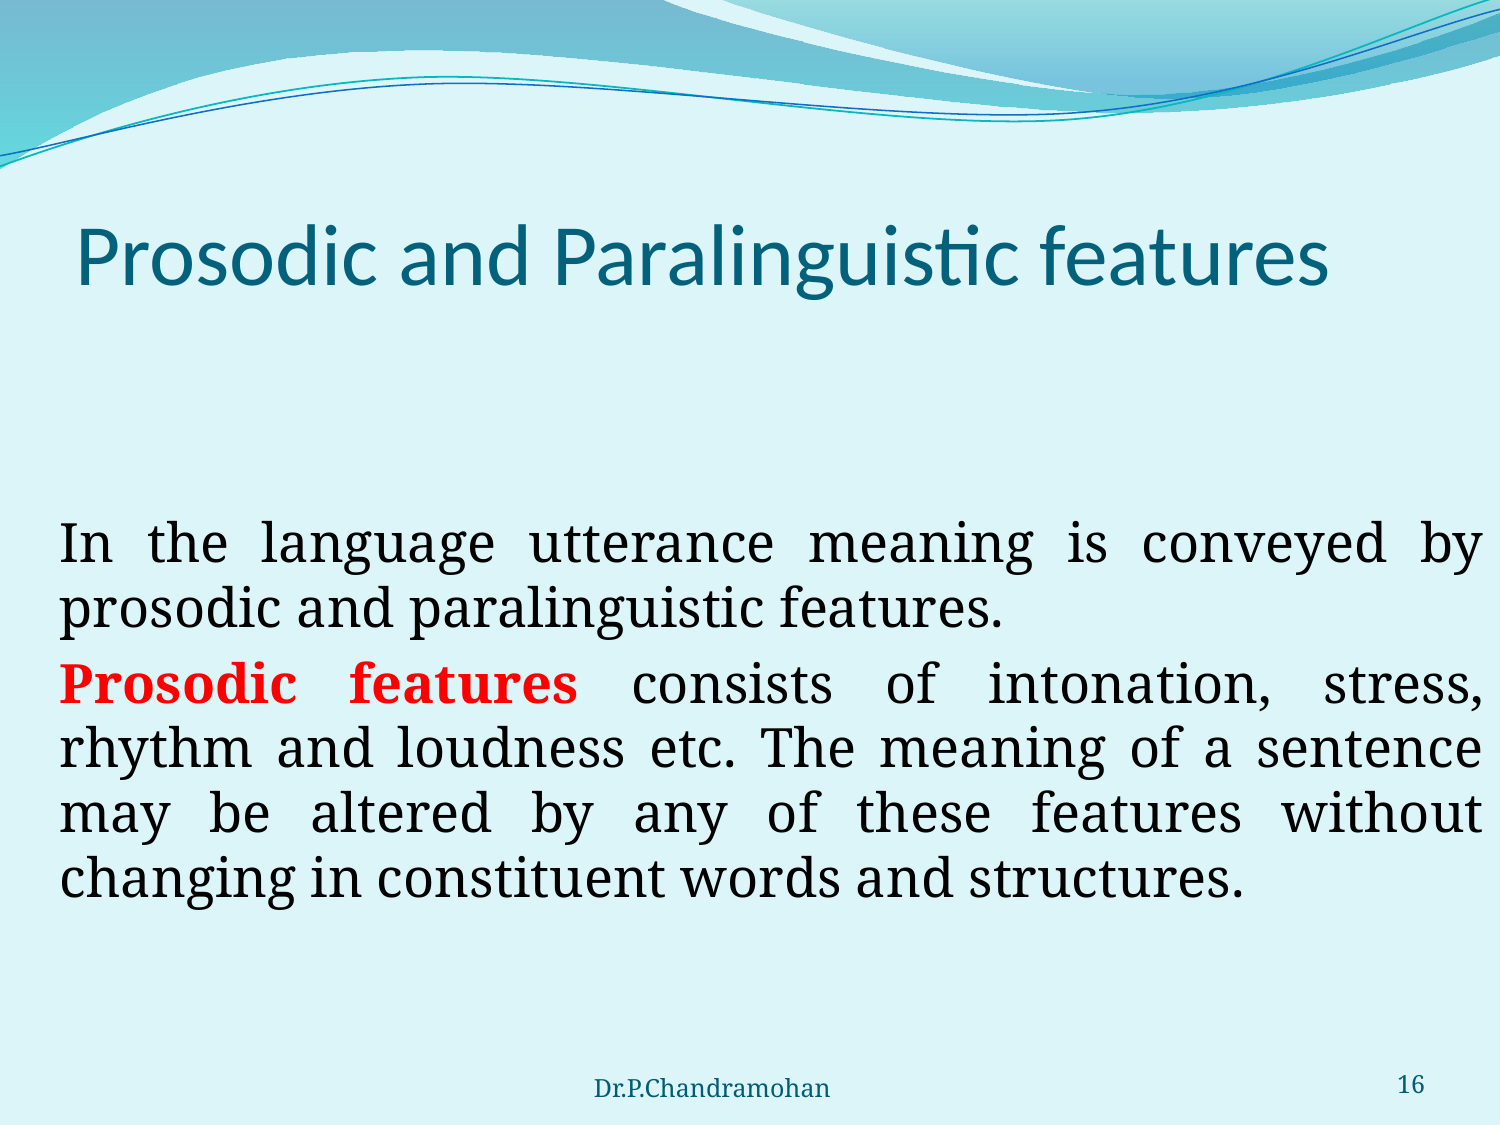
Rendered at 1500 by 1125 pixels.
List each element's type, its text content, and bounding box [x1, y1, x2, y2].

title Prosodic and Paralinguistic features [75, 115, 1425, 303]
footer Dr.P.Chandramohan [437, 1042, 988, 1103]
slide_number 16 [1299, 1042, 1425, 1103]
list In the language utterance meaning is conveyed by prosodic and paralinguistic features. Prosodic features consists of intonation, stress, rhythm and loudness etc. The meaning of a sentence may be altered by any of these features without changing in constituent words and structures. [0, 425, 1500, 1125]
